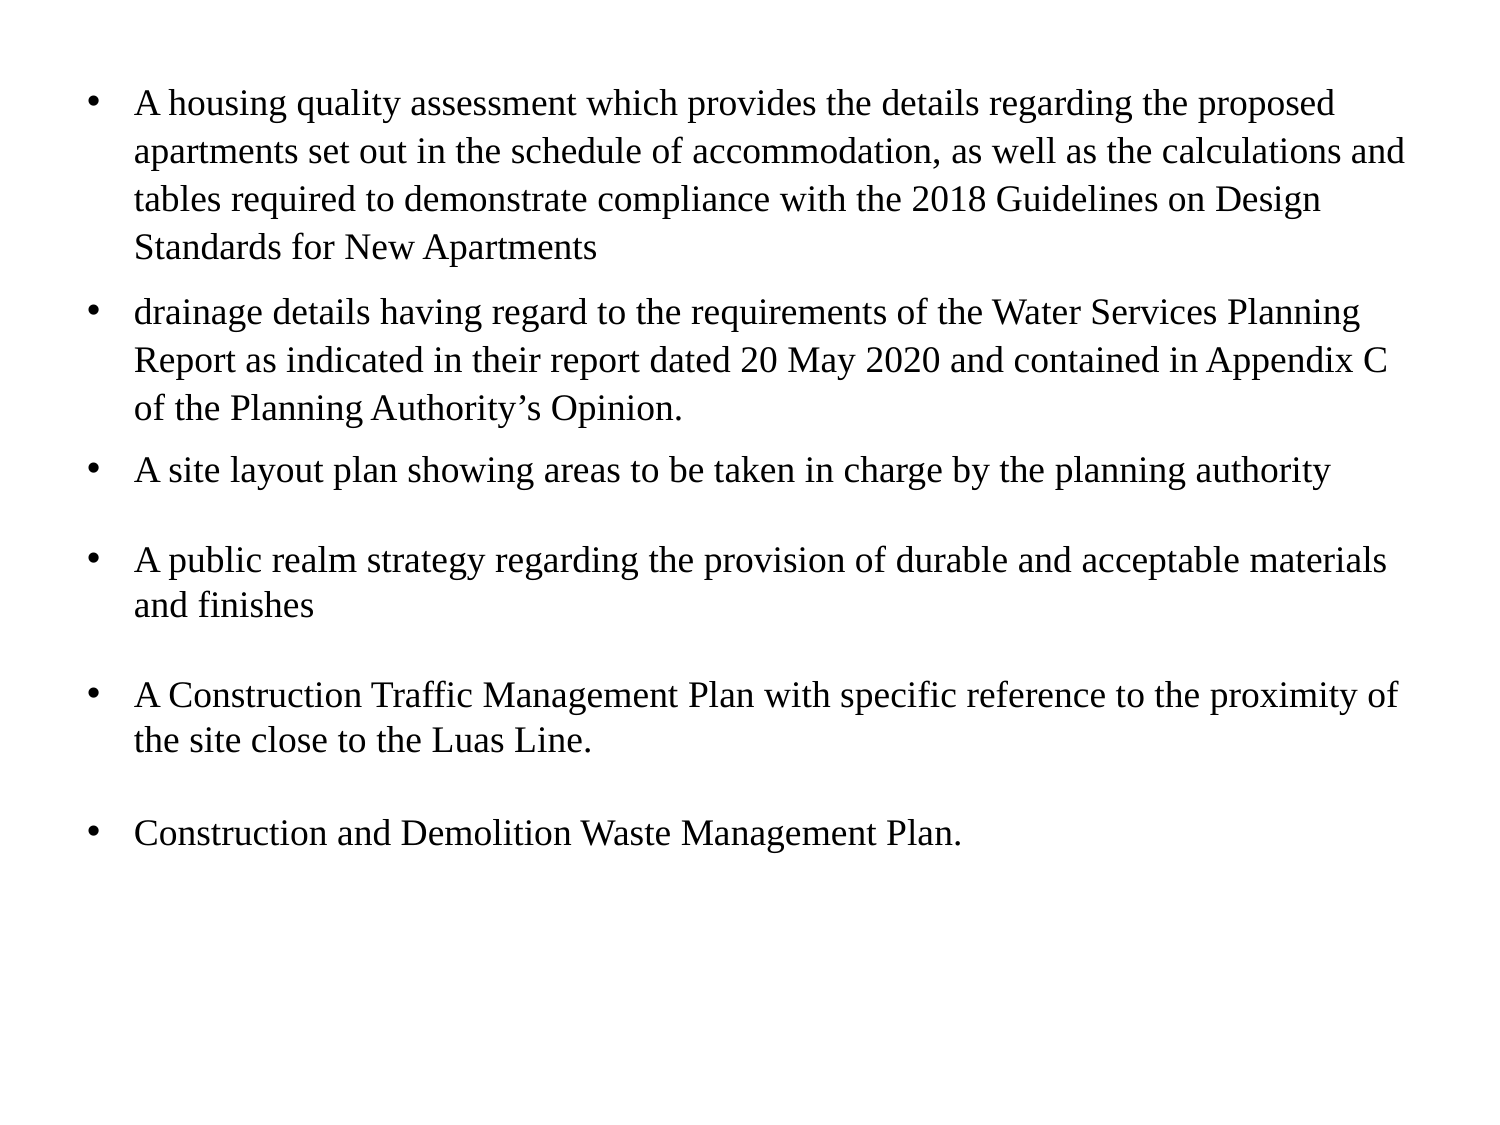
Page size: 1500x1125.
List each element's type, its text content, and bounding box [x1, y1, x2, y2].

text_box A housing quality assessment which provides the details regarding the proposed apartments set out in the schedule of accommodation, as well as the calculations and tables required to demonstrate compliance with the 2018 Guidelines on Design Standards for New Apartments drainage details having regard to the requirements of the Water Services Planning Report as indicated in their report dated 20 May 2020 and contained in Appendix C of the Planning Authority’s Opinion. A site layout plan showing areas to be taken in charge by the planning authority A public realm strategy regarding the provision of durable and acceptable materials and finishes A Construction Traffic Management Plan with specific reference to the proximity of the site close to the Luas Line. Construction and Demolition Waste Management Plan. [72, 67, 1428, 861]
